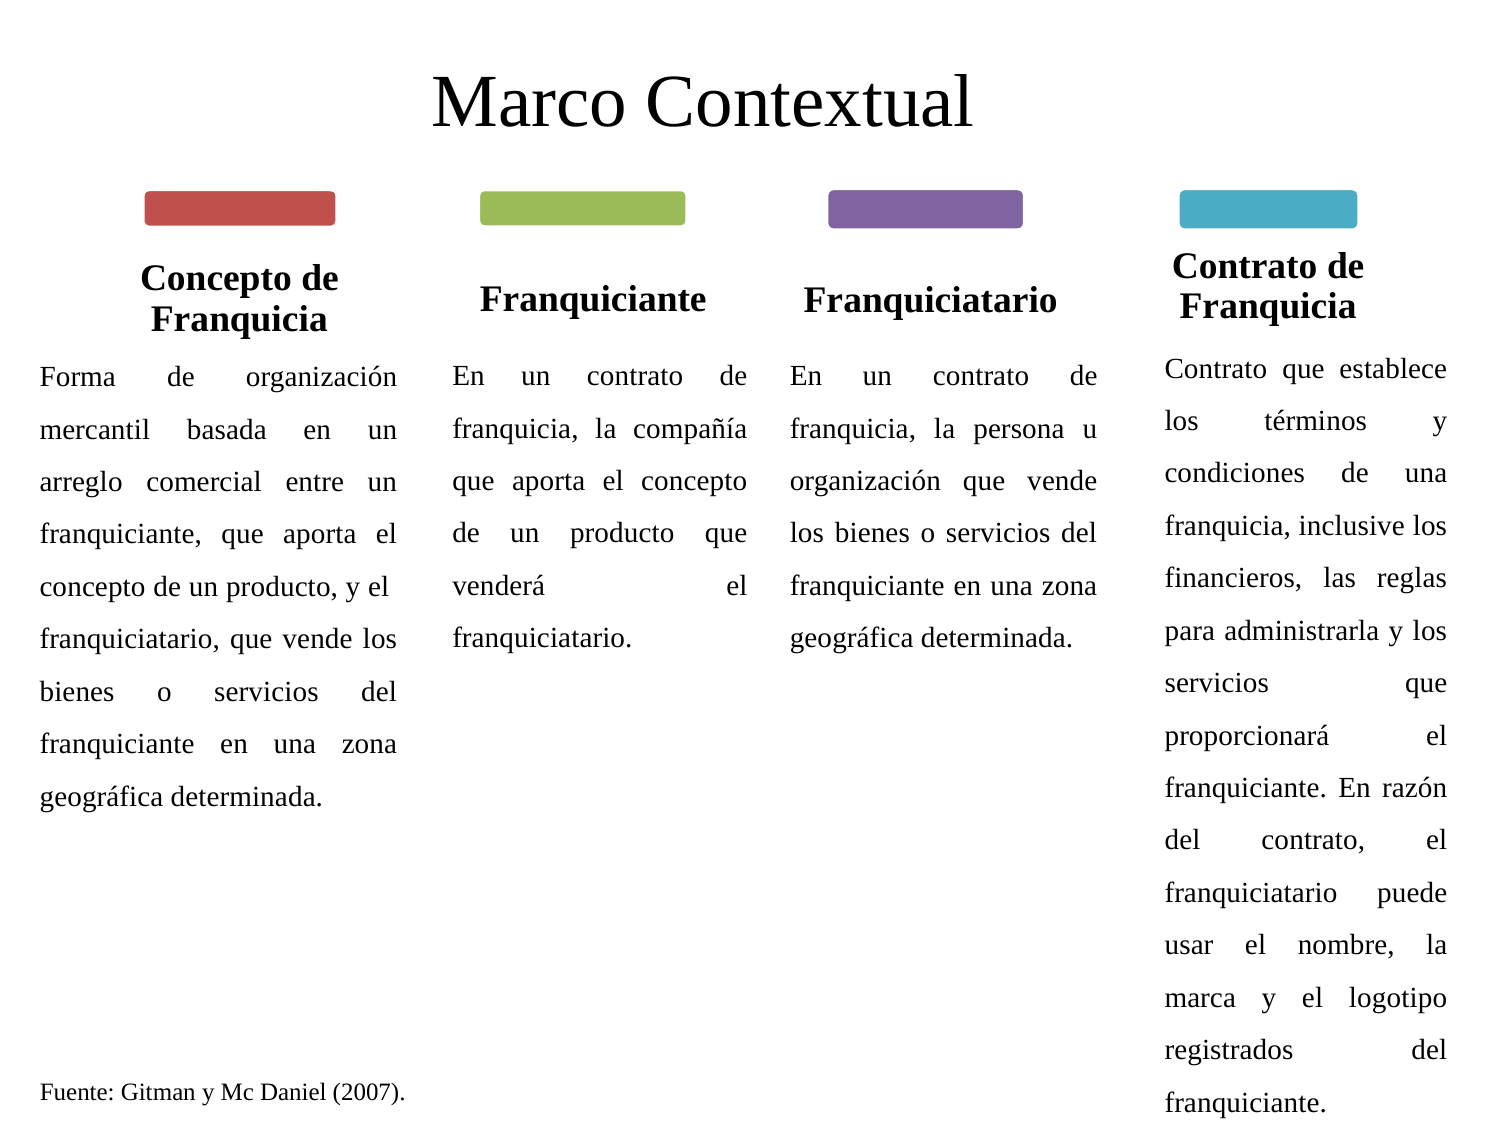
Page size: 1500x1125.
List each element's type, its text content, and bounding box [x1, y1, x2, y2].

text_box Contrato que establece los términos y condiciones de una franquicia, inclusive los financieros, las reglas para administrarla y los servicios que proporcionará el franquiciante. En razón del contrato, el franquiciatario puede usar el nombre, la marca y el logotipo registrados del franquiciante. [1149, 324, 1463, 1125]
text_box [83, 182, 1426, 438]
text_box Fuente: Gitman y Mc Daniel (2007). [24, 1067, 725, 1113]
text_box En un contrato de franquicia, la persona u organización que vende los bienes o servicios del franquiciante en una zona geográfica determinada. [774, 446, 1113, 661]
title Marco Contextual [53, 43, 1354, 149]
text_box Forma de organización mercantil basada en un arreglo comercial entre un franquiciante, que aporta el concepto de un producto, y el franquiciatario, que vende los bienes o servicios del franquiciante en una zona geográfica determinada. [24, 332, 413, 865]
text_box En un contrato de franquicia, la compañía que aporta el concepto de un producto que venderá el franquiciatario. [437, 446, 763, 661]
